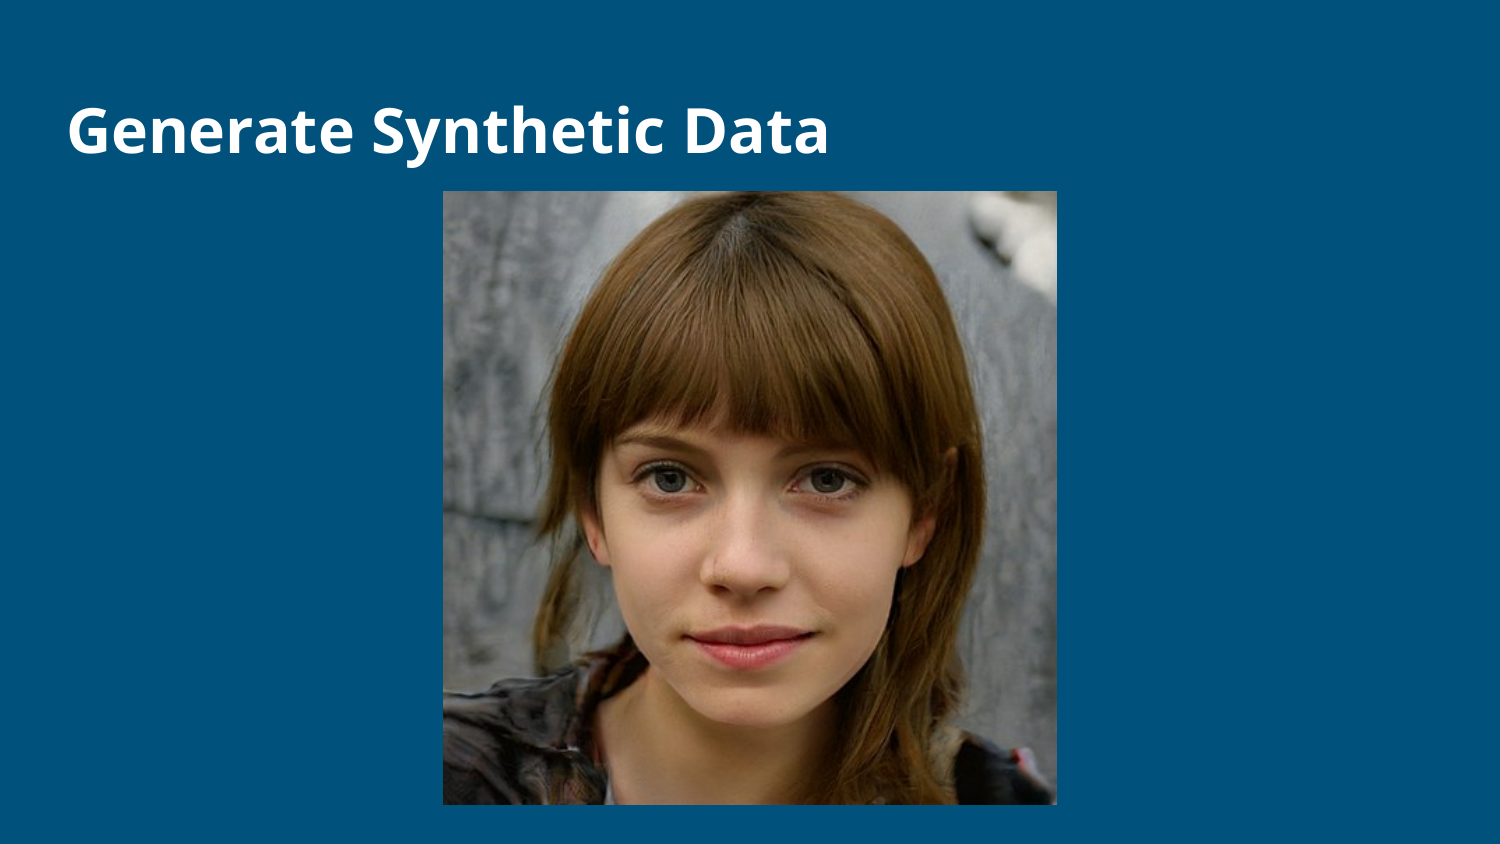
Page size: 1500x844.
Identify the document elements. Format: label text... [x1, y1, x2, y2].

title Generate Synthetic Data [51, 61, 1449, 182]
picture [444, 192, 1056, 804]
